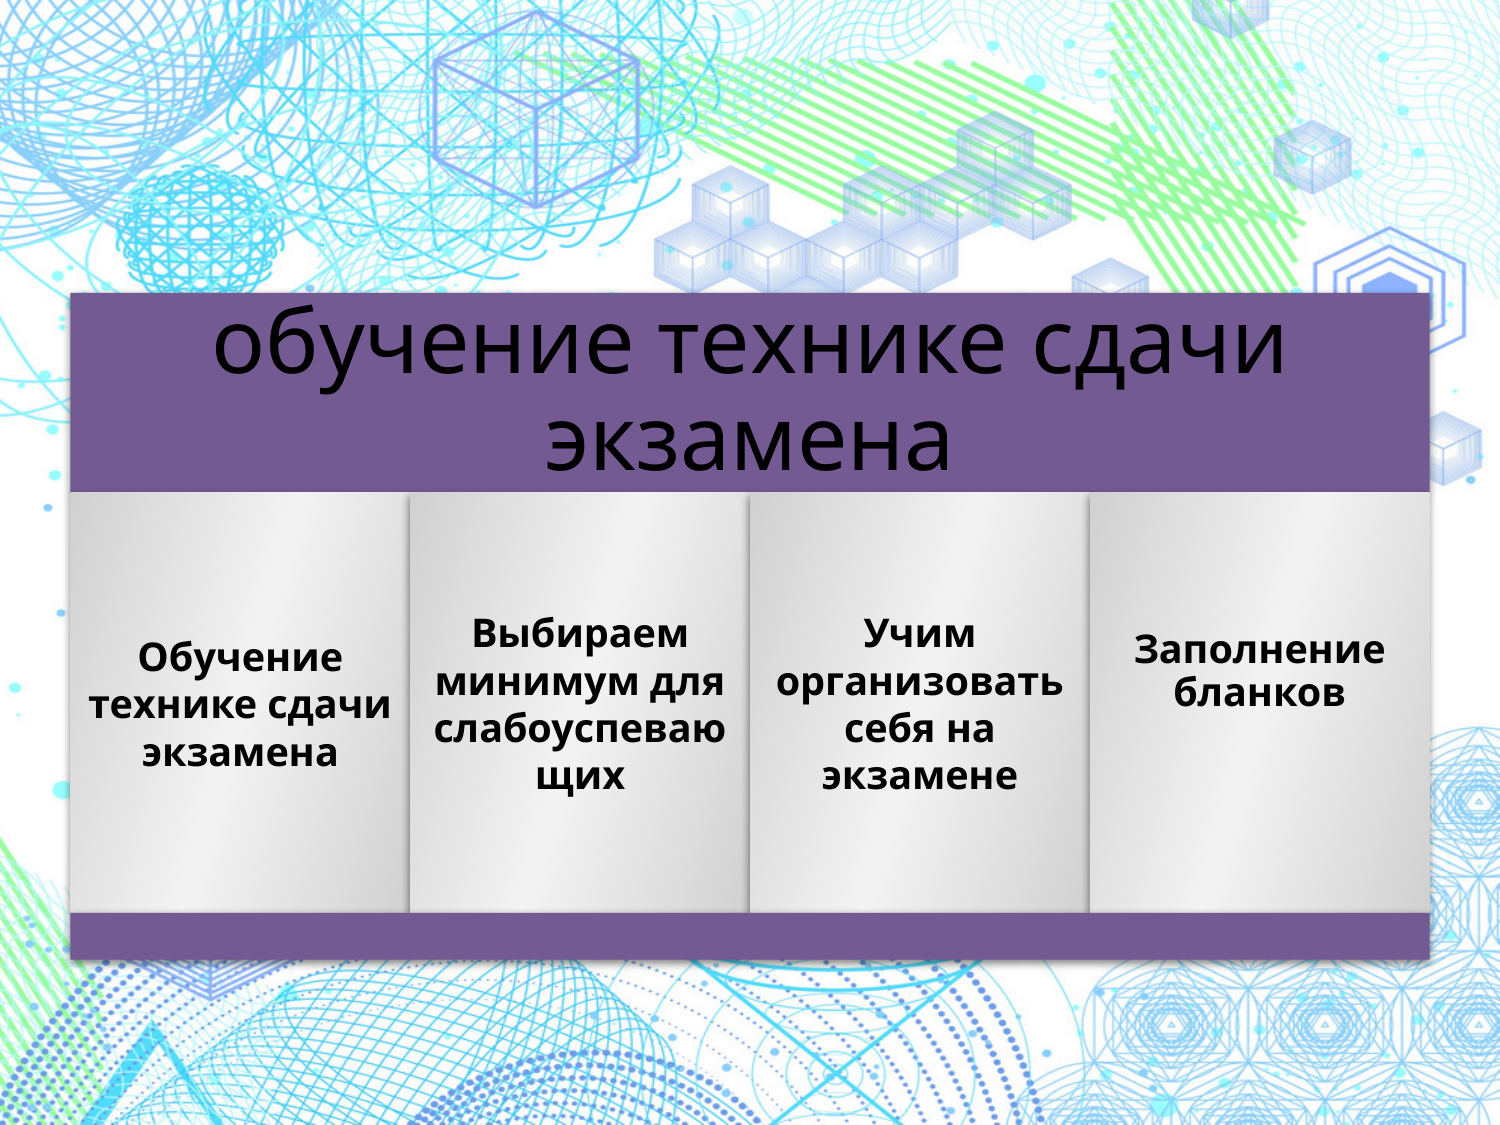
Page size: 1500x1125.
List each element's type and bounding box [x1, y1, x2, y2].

picture [0, 0, 1500, 1125]
text_box [70, 292, 1430, 960]
